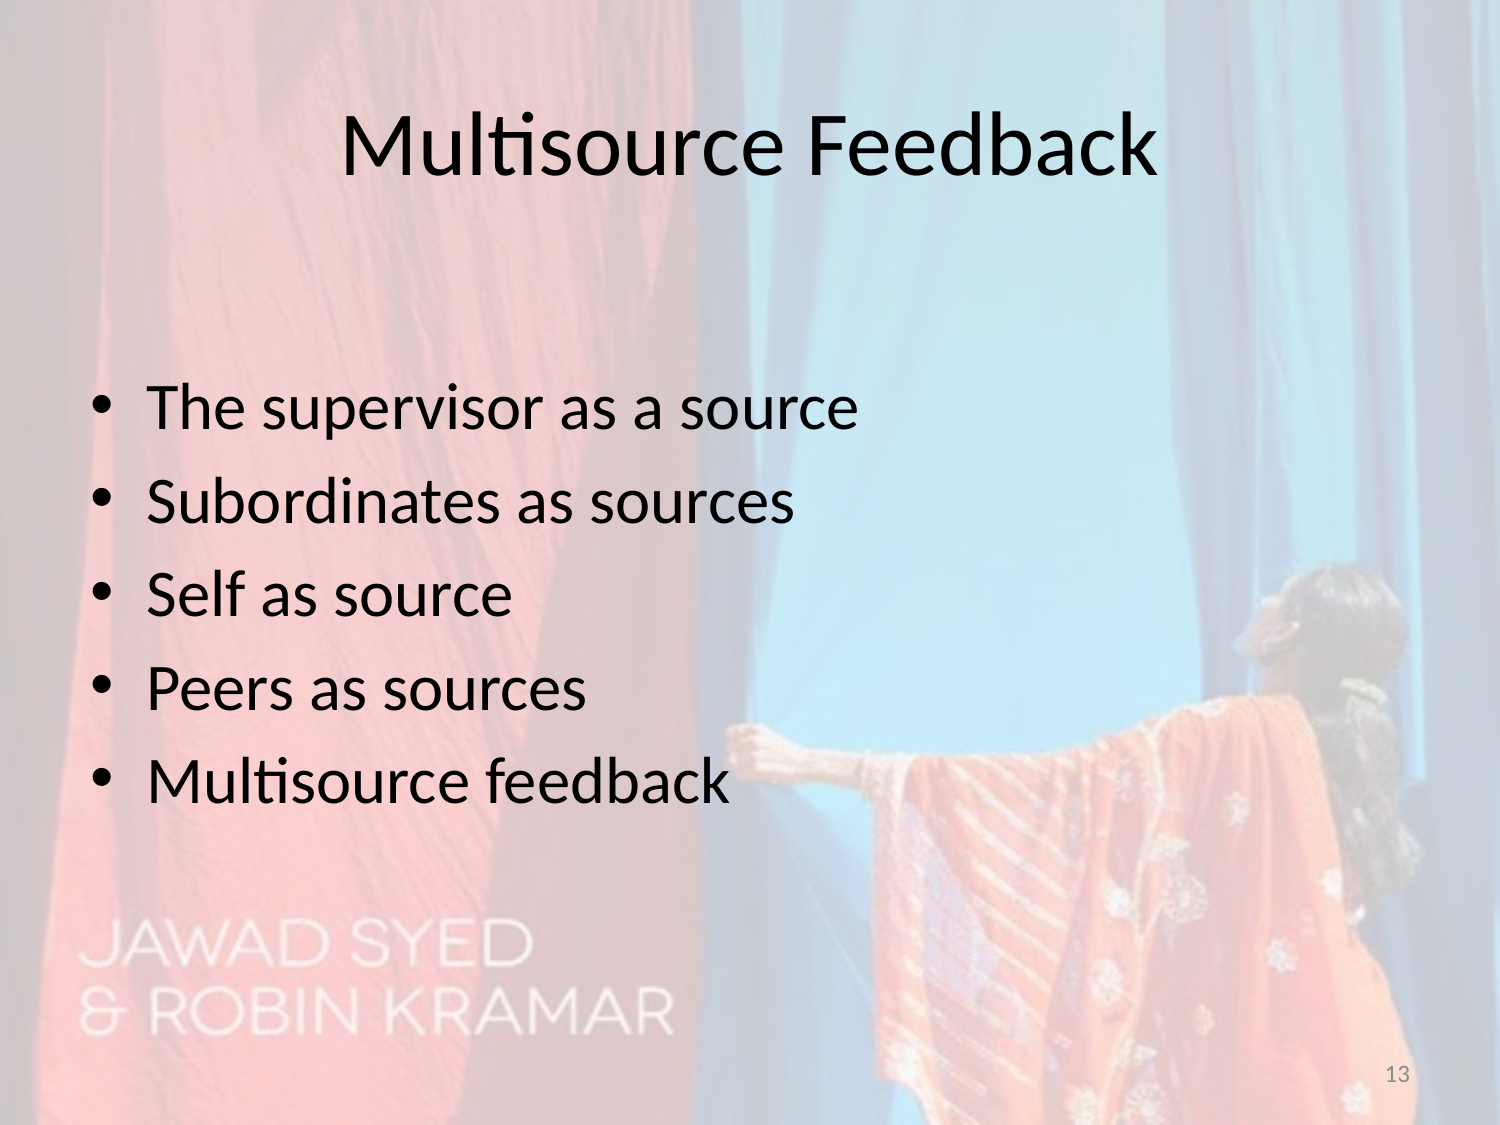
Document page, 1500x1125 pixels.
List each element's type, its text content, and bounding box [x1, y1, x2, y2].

list The supervisor as a source Subordinates as sources Self as source Peers as sources Multisource feedback [75, 262, 1425, 1005]
title Multisource Feedback [75, 45, 1425, 233]
slide_number 13 [1074, 1042, 1425, 1103]
